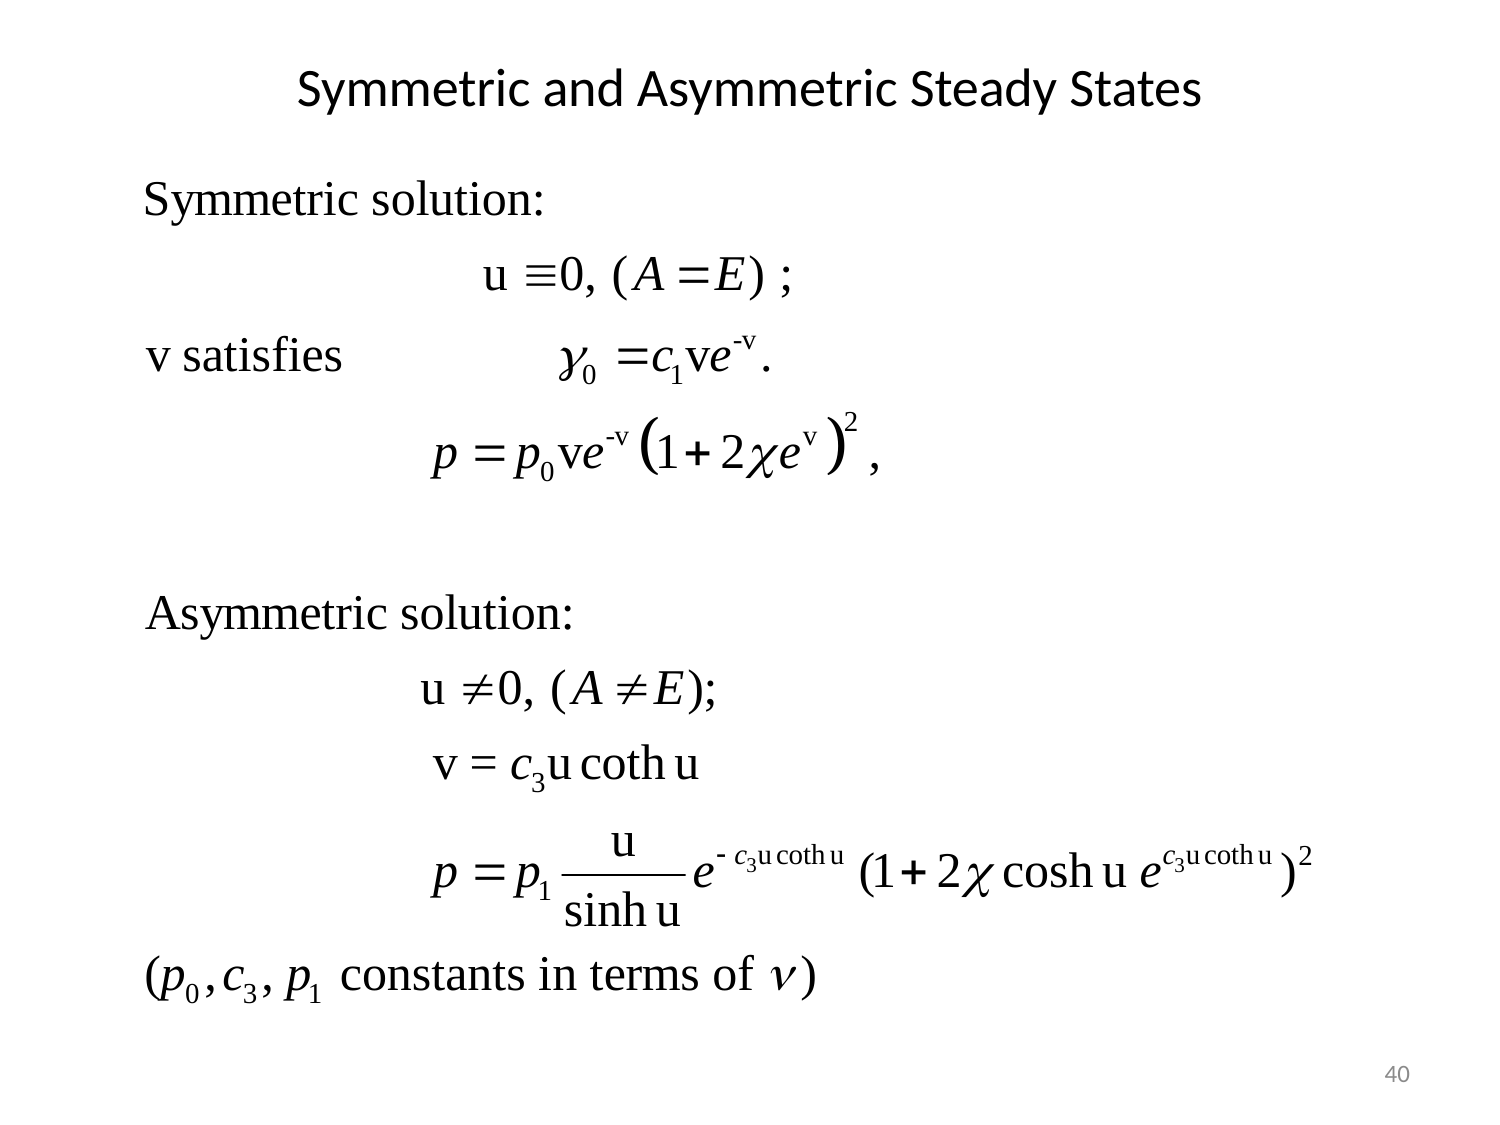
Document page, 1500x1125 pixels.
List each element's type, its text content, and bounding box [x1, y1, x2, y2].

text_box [137, 171, 1329, 1013]
title Symmetric and Asymmetric Steady States [75, 45, 1425, 125]
slide_number 40 [1074, 1042, 1425, 1103]
